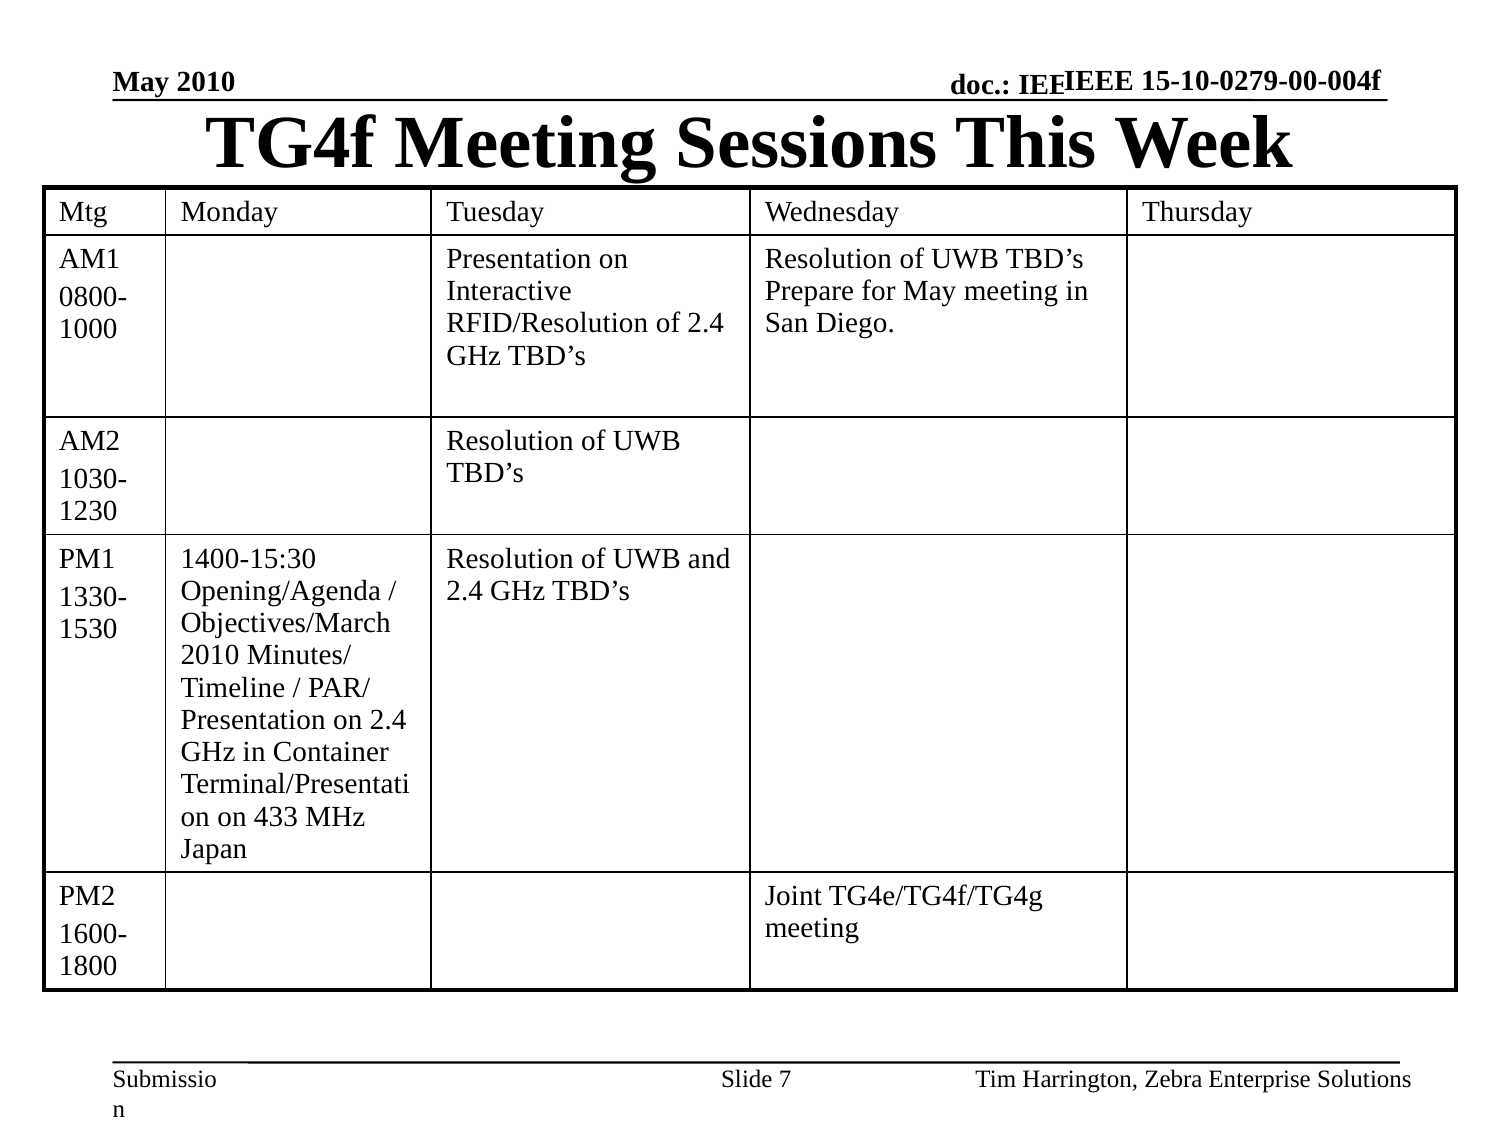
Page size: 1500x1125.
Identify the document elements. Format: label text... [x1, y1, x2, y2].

table_cell [1128, 418, 1454, 534]
table_cell [1128, 236, 1454, 416]
table_cell Resolution of UWB TBD’s Prepare for May meeting in San Diego. [751, 236, 1126, 416]
table_cell [751, 418, 1126, 534]
table_cell PM1 1330-1530 [46, 535, 165, 871]
table_cell Resolution of UWB TBD’s [432, 418, 749, 534]
table_cell AM1 0800-1000 [46, 236, 165, 416]
table_header Thursday [1128, 190, 1454, 234]
text_box IEEE 15-10-0279-00-004f [1063, 61, 1439, 97]
table_header Wednesday [751, 190, 1126, 234]
table_header Monday [166, 190, 430, 234]
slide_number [112, 62, 376, 87]
table_cell 1400-15:30 Opening/Agenda / Objectives/March 2010 Minutes/ Timeline / PAR/ Presentation on 2.4 GHz in Container Terminal/Presentation on 433 MHz Japan [166, 535, 430, 871]
table_cell [1128, 535, 1454, 871]
table_header Mtg [46, 190, 165, 234]
table_cell [166, 236, 430, 416]
table_cell [751, 535, 1126, 871]
footer Tim Harrington, Zebra Enterprise Solutions [899, 1061, 1413, 1093]
table_cell PM2 1600-1800 [46, 873, 165, 988]
table_cell Presentation on Interactive RFID/Resolution of 2.4 GHz TBD’s [432, 236, 749, 416]
slide_number Slide 7 [712, 1061, 800, 1093]
title TG4f Meeting Sessions This Week [112, 87, 1388, 185]
table_cell [166, 418, 430, 534]
table_cell [1128, 873, 1454, 988]
table_header Tuesday [432, 190, 749, 234]
table_cell [432, 873, 749, 988]
table_cell [166, 873, 430, 988]
table_cell Resolution of UWB and 2.4 GHz TBD’s [432, 535, 749, 871]
table_cell AM2 1030-1230 [46, 418, 165, 534]
table_cell Joint TG4e/TG4f/TG4g meeting [751, 873, 1126, 988]
